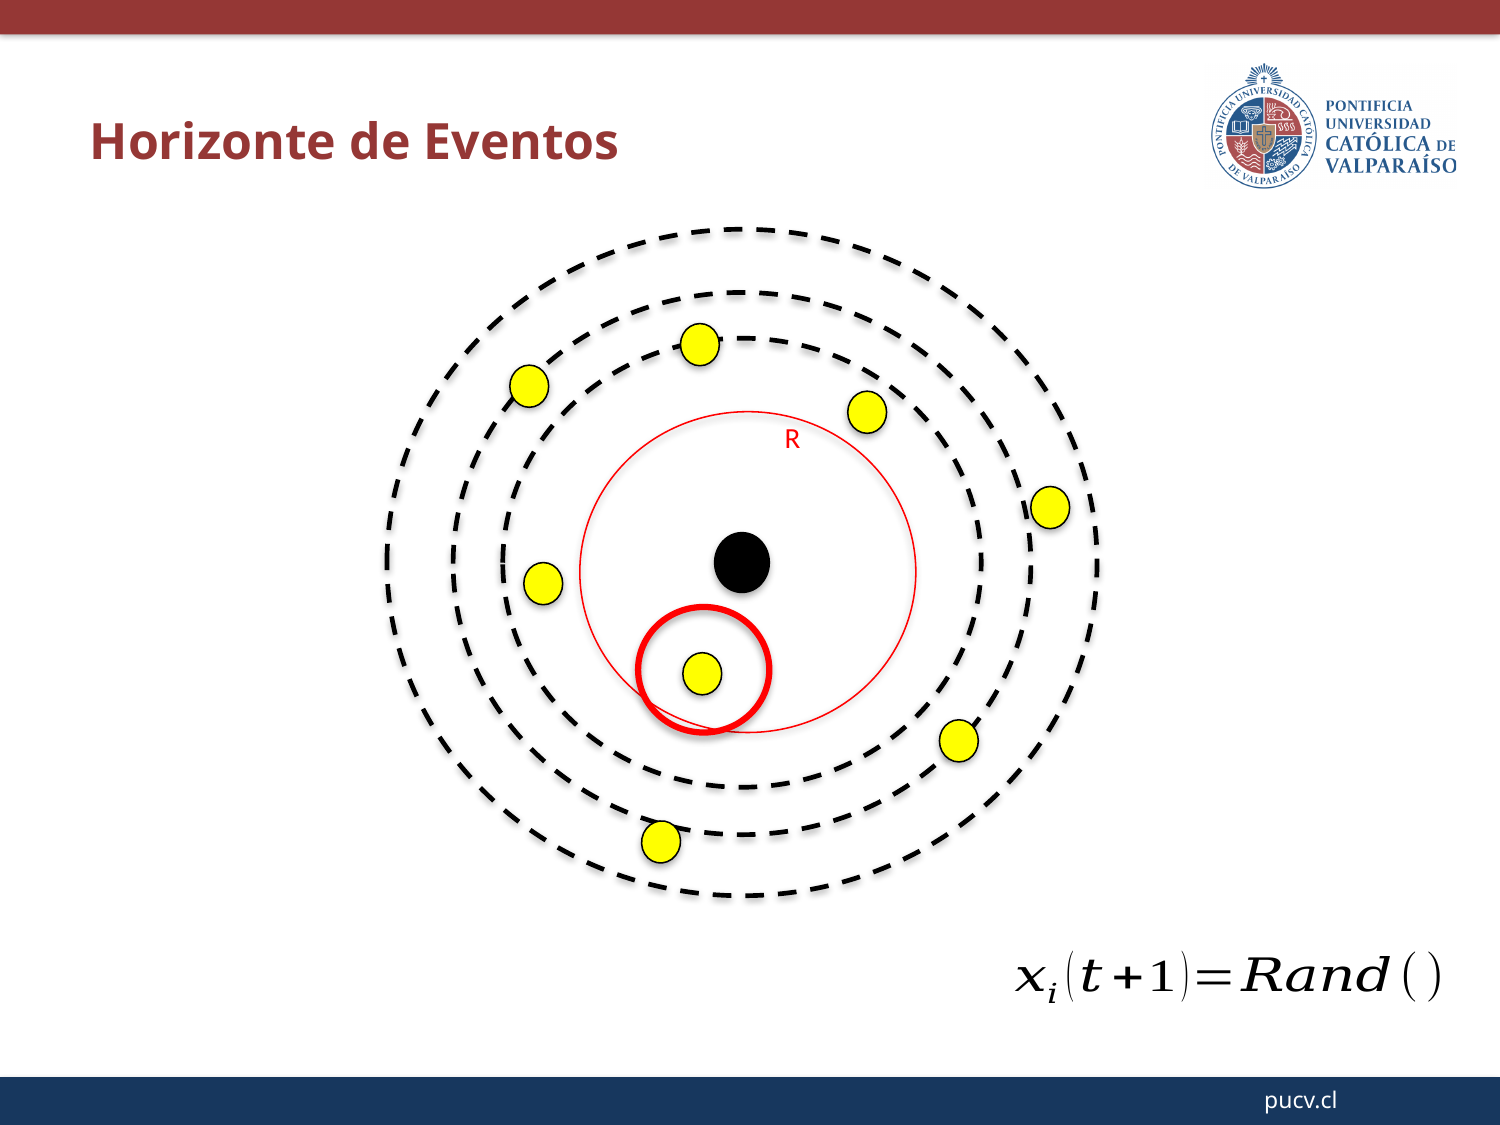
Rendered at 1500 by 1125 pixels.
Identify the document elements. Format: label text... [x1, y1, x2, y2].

text_box [637, 606, 771, 734]
text_box Horizonte de Eventos [74, 102, 1425, 168]
text_box [509, 364, 550, 409]
text_box [523, 561, 564, 606]
text_box [386, 228, 1098, 897]
text_box [640, 820, 682, 864]
text_box [679, 322, 721, 367]
text_box [846, 390, 888, 435]
text_box [1030, 485, 1071, 530]
text_box [938, 719, 980, 763]
picture [1204, 63, 1457, 189]
